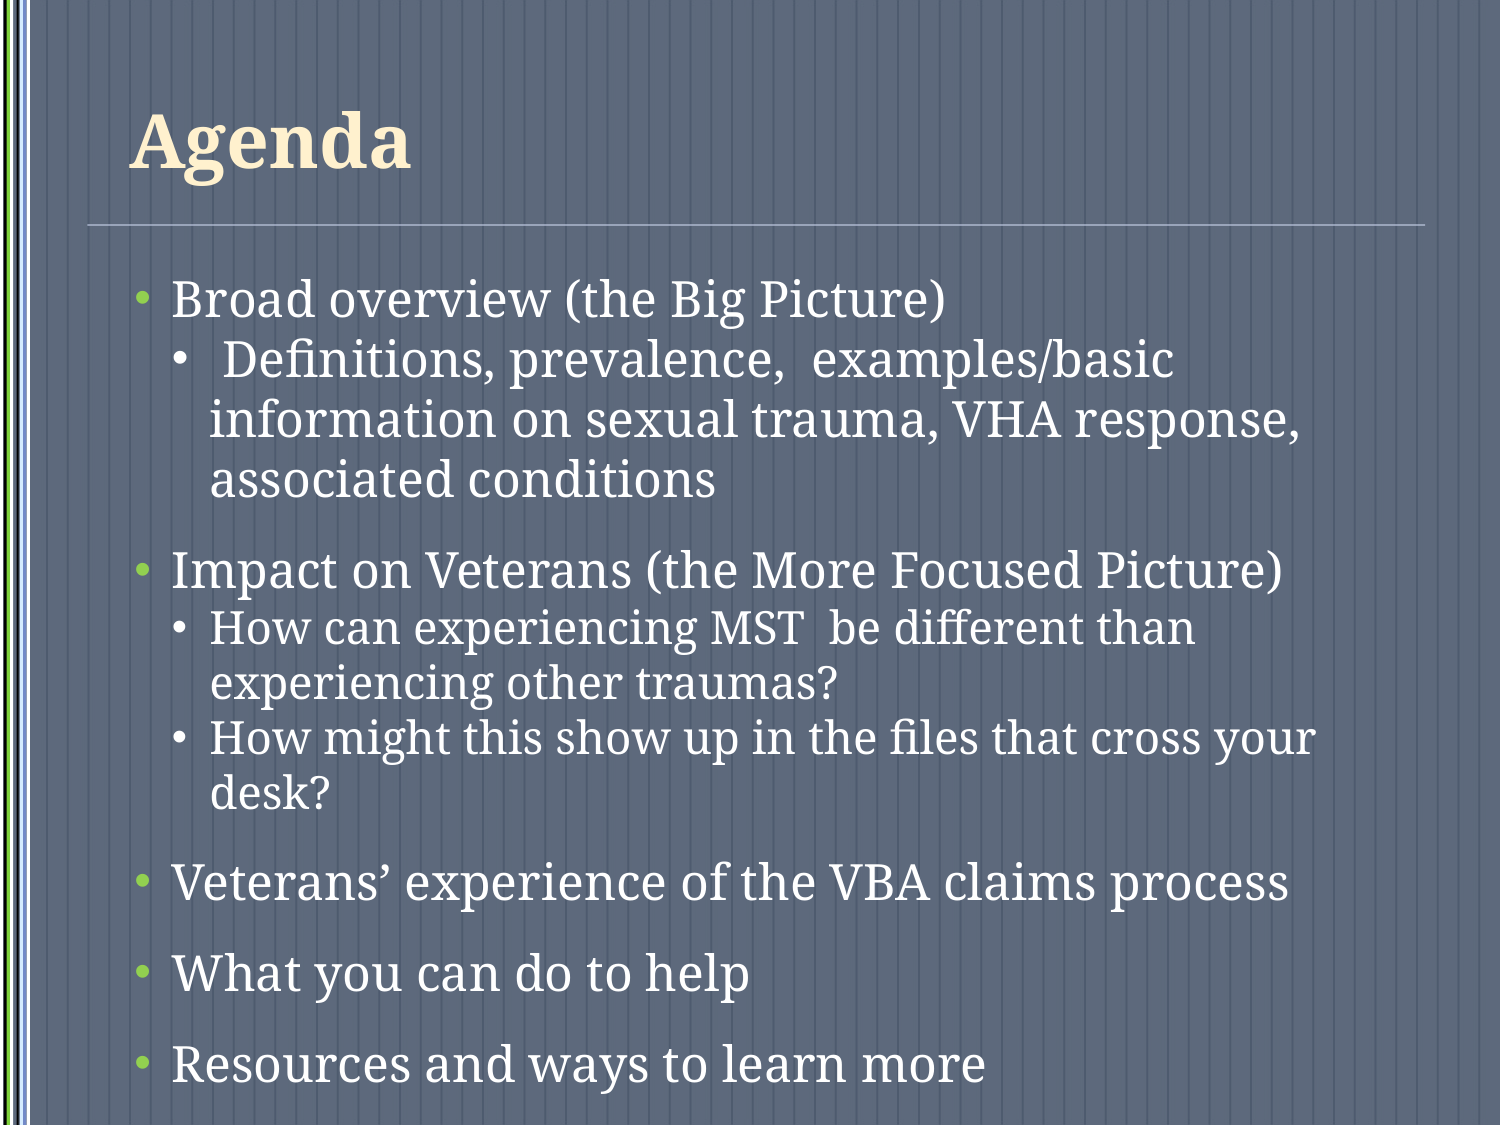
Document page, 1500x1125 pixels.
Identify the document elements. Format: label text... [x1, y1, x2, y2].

title Agenda [99, 45, 1424, 233]
list Broad overview (the Big Picture) Definitions, prevalence, examples/basic information on sexual trauma, VHA response, associated conditions Impact on Veterans (the More Focused Picture) How can experiencing MST be different than experiencing other traumas? How might this show up in the files that cross your desk? Veterans’ experience of the VBA claims process What you can do to help Resources and ways to learn more [99, 237, 1402, 1125]
